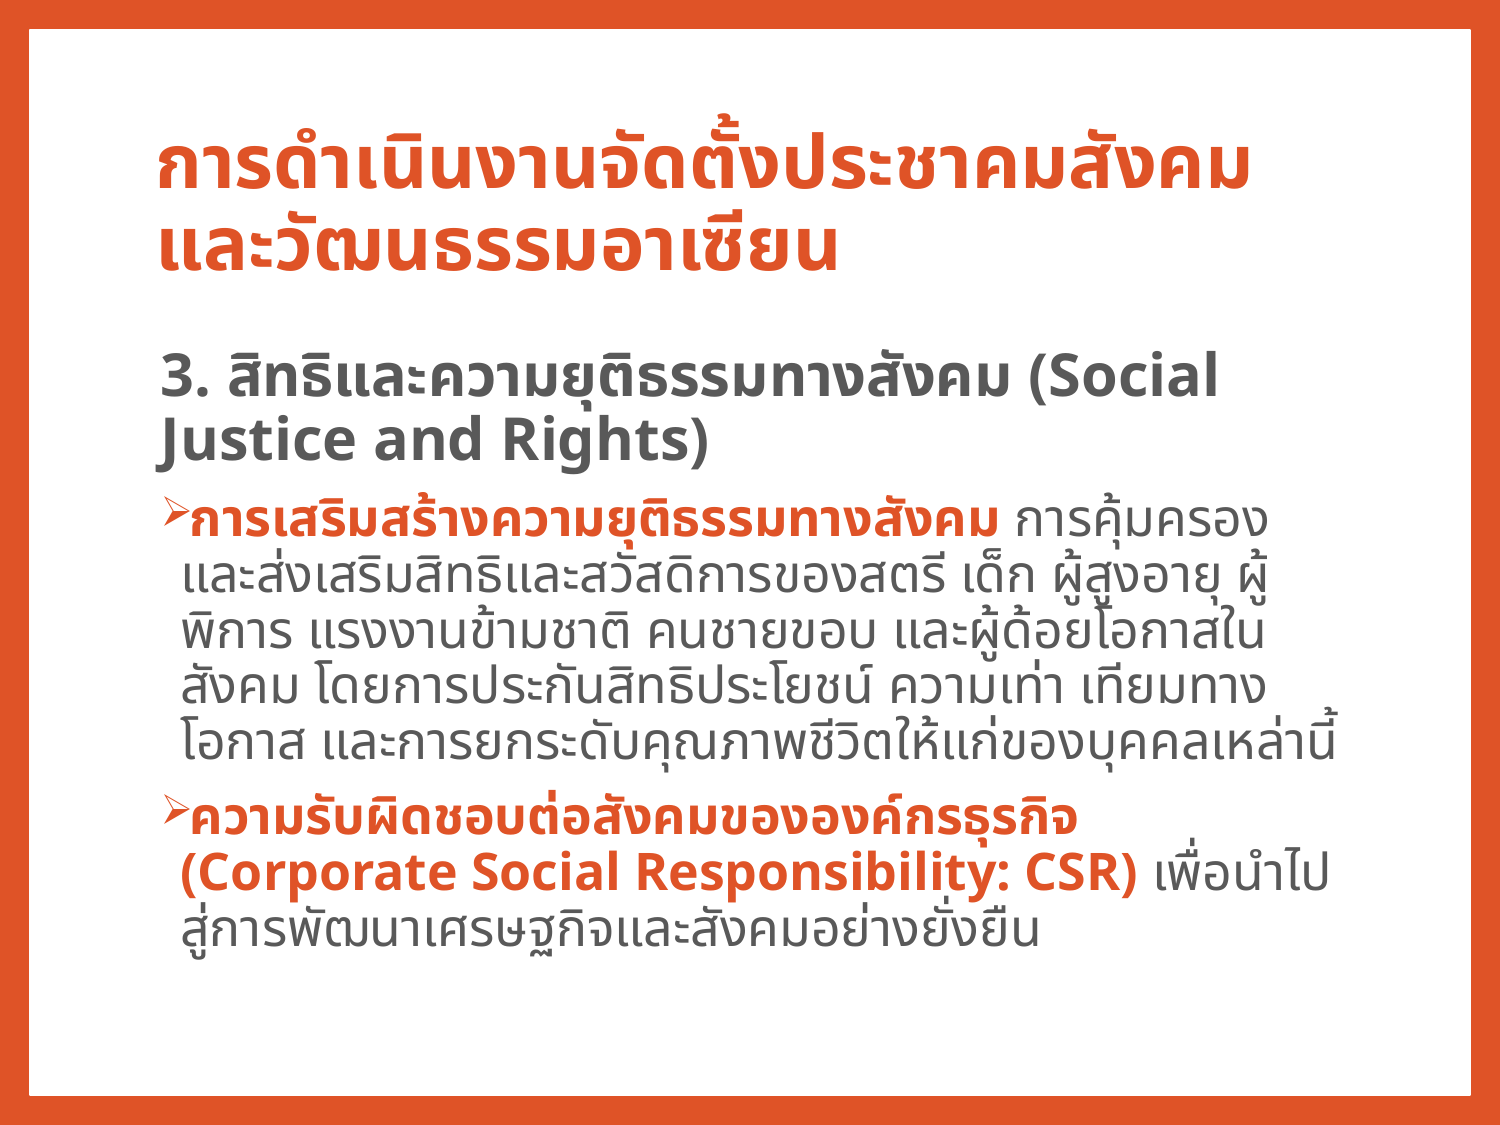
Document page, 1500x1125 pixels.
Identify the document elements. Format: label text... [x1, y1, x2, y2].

title การดำเนินงานจัดตั้งประชาคมสังคม และวัฒนธรรมอาเซียน [140, 94, 1356, 317]
list 3. สิทธิและความยุติธรรมทางสังคม (Social Justice and Rights) การเสริมสร้างความยุติธรรมทางสังคม การคุ้มครองและส่งเสริมสิทธิและสวัสดิการของสตรี เด็ก ผู้สูงอายุ ผู้พิการ แรงงานข้ามชาติ คนชายขอบ และผู้ด้อยโอกาสในสังคม โดยการประกันสิทธิประโยชน์ ความเท่า เทียมทางโอกาส และการยกระดับคุณภาพชีวิตให้แก่ของบุคคลเหล่านี้ ความรับผิดชอบต่อสังคมขององค์กรธุรกิจ (Corporate Social Responsibility: CSR) เพื่อนำไปสู่การพัฒนาเศรษฐกิจและสังคมอย่างยั่งยืน [140, 337, 1356, 1000]
